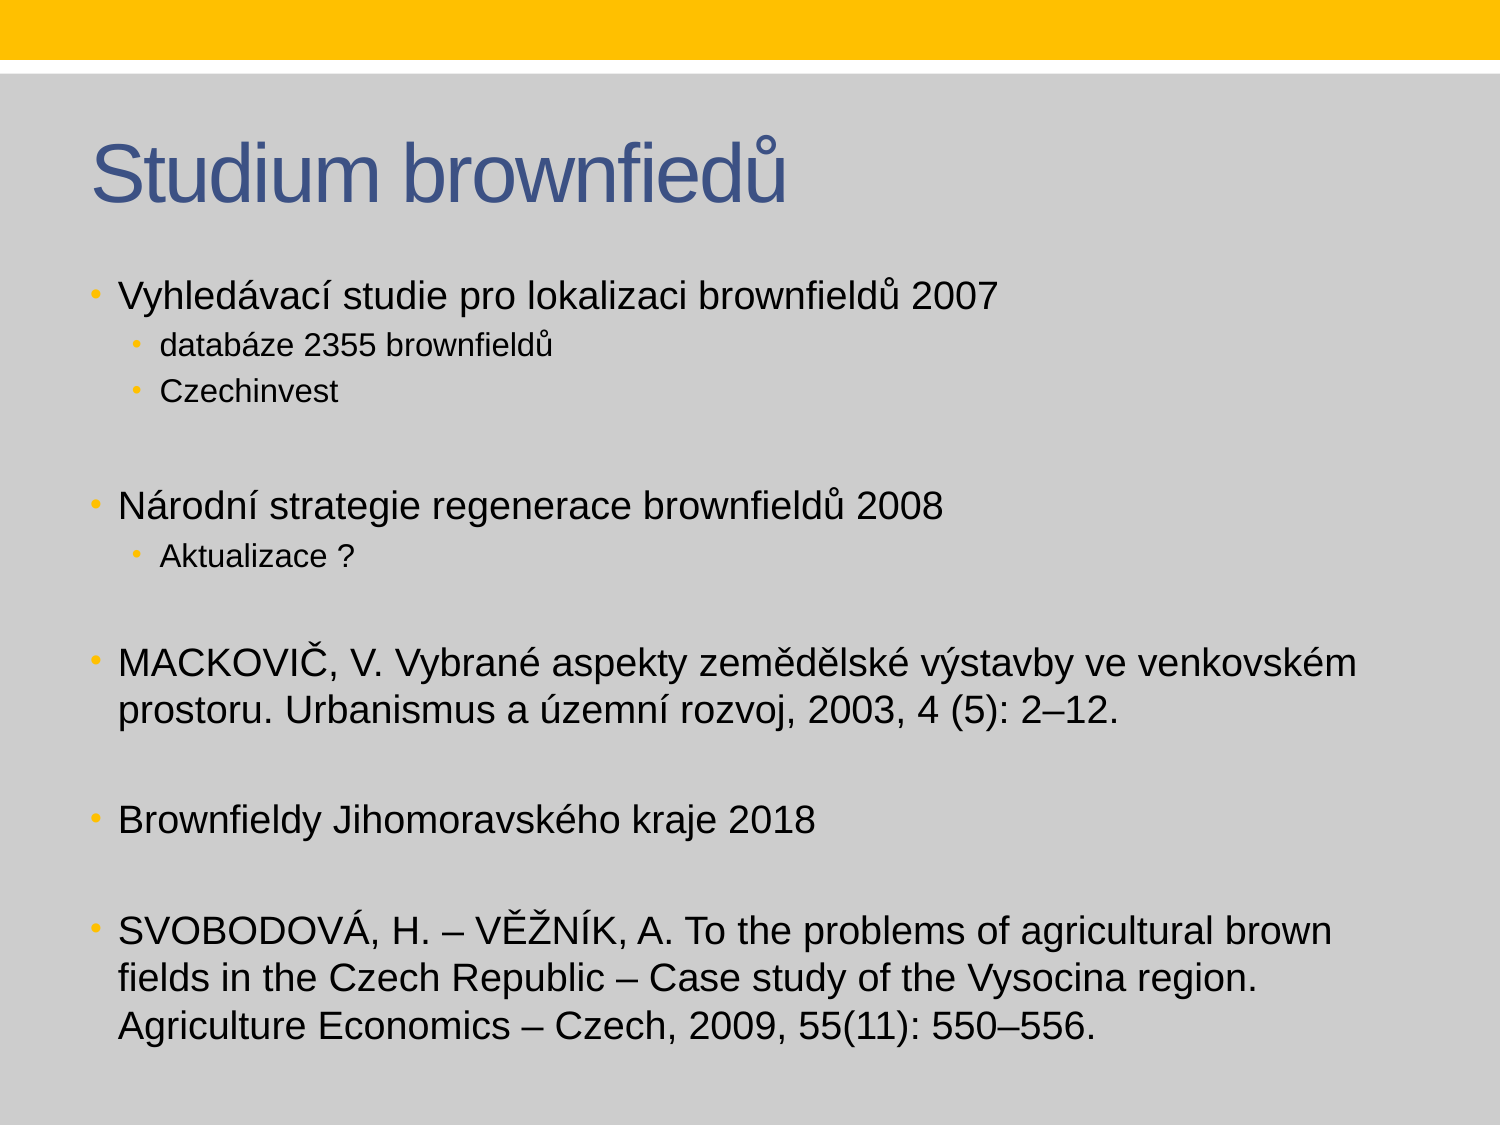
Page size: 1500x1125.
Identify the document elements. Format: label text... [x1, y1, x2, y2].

title Studium brownfiedů [75, 87, 1425, 250]
list Vyhledávací studie pro lokalizaci brownfieldů 2007 databáze 2355 brownfieldů Czechinvest Národní strategie regenerace brownfieldů 2008 Aktualizace ? MACKOVIČ, V. Vybrané aspekty zemědělské výstavby ve venkovském prostoru. Urbanismus a územní rozvoj, 2003, 4 (5): 2–12. Brownfieldy Jihomoravského kraje 2018 SVOBODOVÁ, H. – VĚŽNÍK, A. To the problems of agricultural brown fields in the Czech Republic – Case study of the Vysocina region. Agriculture Economics – Czech, 2009, 55(11): 550–556. [75, 262, 1425, 1063]
